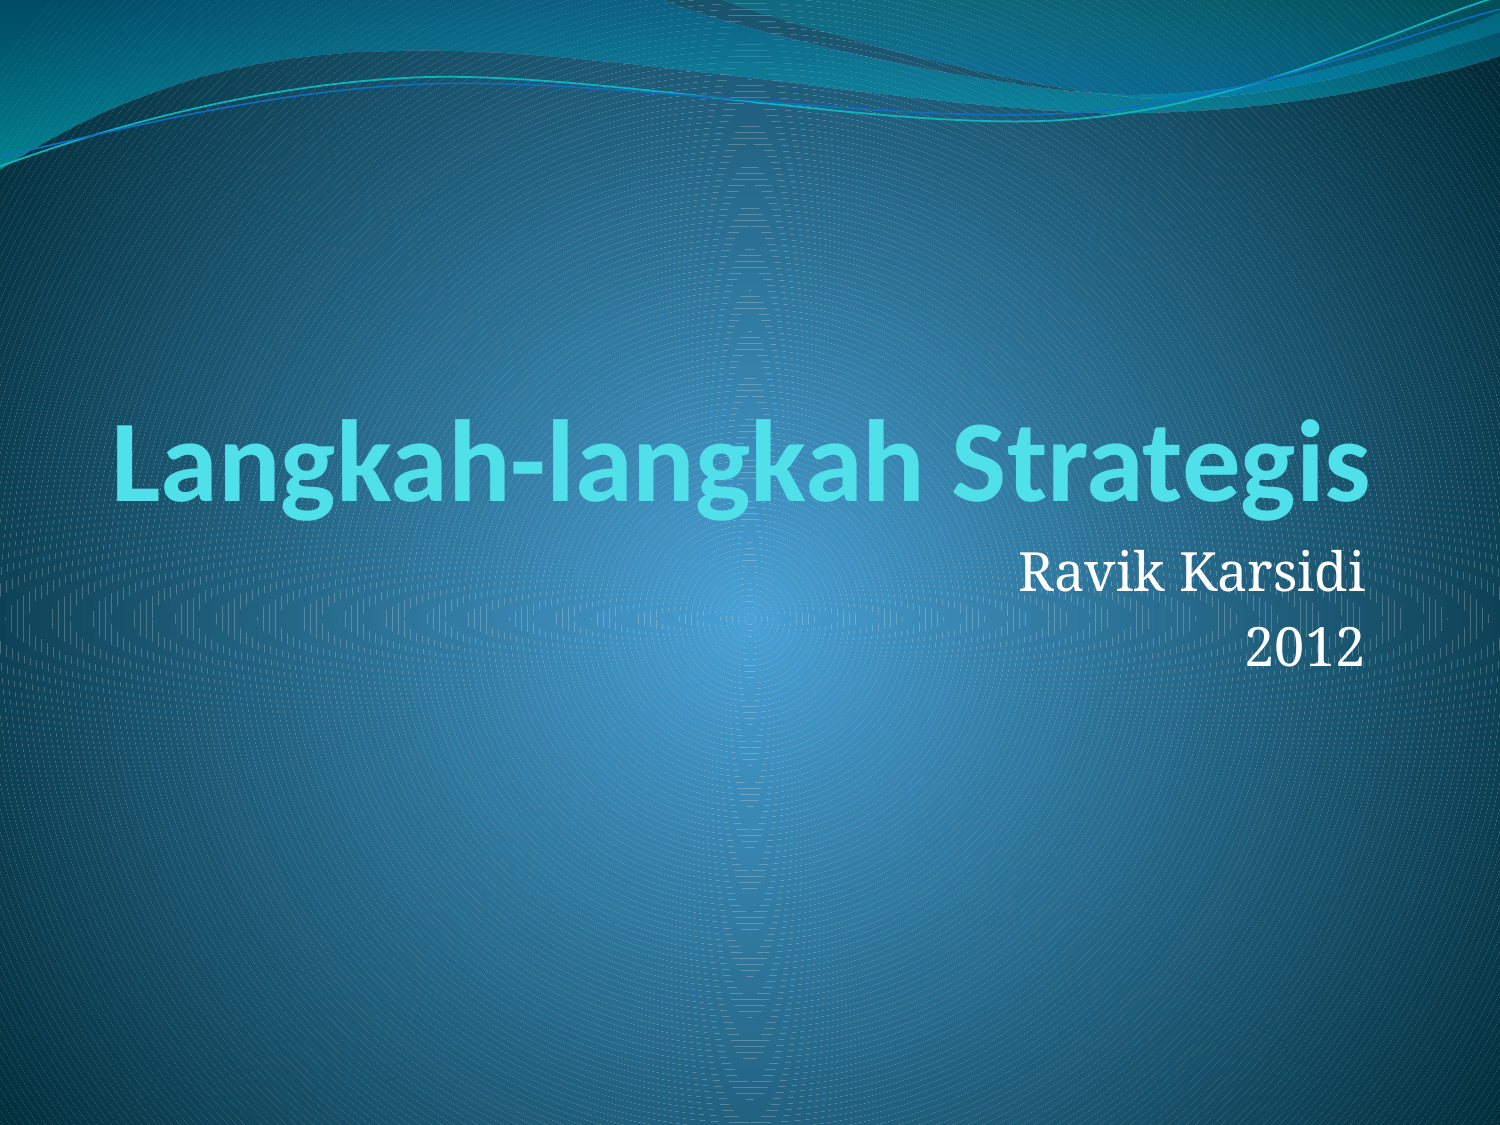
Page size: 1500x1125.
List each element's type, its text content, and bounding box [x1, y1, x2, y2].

title Langkah-langkah Strategis [87, 224, 1376, 525]
subtitle Ravik Karsidi 2012 [87, 529, 1376, 818]
